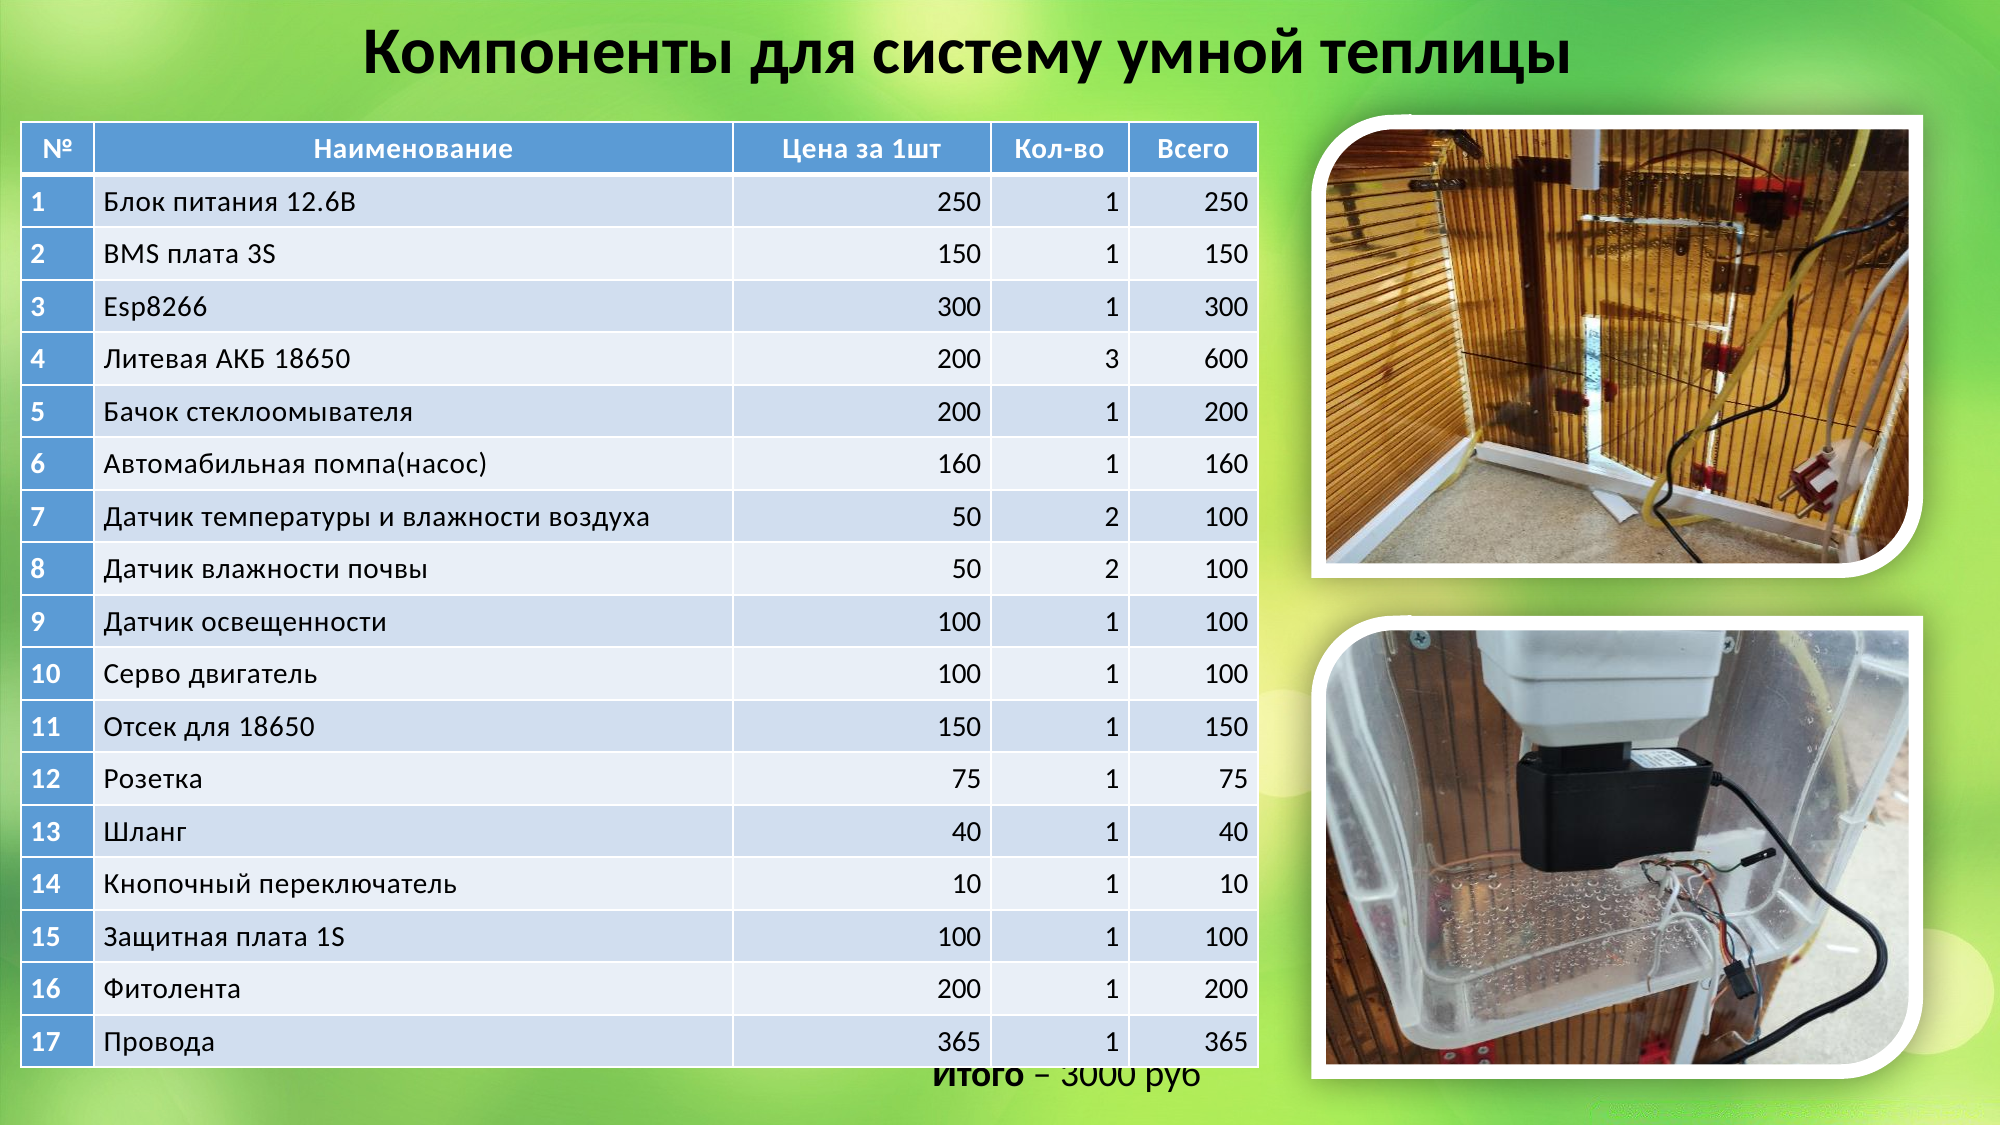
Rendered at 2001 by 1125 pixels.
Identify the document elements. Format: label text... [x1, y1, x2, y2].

table_cell 100 [1130, 596, 1257, 646]
table_cell 250 [1130, 177, 1257, 226]
table_cell Шланг [95, 806, 732, 856]
table_cell 1 [992, 228, 1128, 279]
table_cell 50 [734, 491, 990, 541]
table_cell Фитолента [95, 963, 732, 1014]
table_cell 1 [992, 806, 1128, 856]
picture [1318, 122, 1916, 571]
picture [1318, 623, 1916, 1072]
table_cell Серво двигатель [95, 648, 732, 699]
table_cell 2 [22, 228, 93, 279]
table_cell 3 [22, 281, 93, 331]
table_cell 100 [734, 596, 990, 646]
table_cell 16 [22, 963, 93, 1014]
table_cell 600 [1130, 333, 1257, 384]
table_cell 1 [992, 438, 1128, 489]
table_cell Автомабильная помпа(насос) [95, 438, 732, 489]
table_cell 150 [734, 228, 990, 279]
table_cell BMS плата 3S [95, 228, 732, 279]
table_cell 200 [1130, 963, 1257, 1014]
table_cell Розетка [95, 753, 732, 804]
table_cell 2 [992, 543, 1128, 594]
table_cell Датчик температуры и влажности воздуха [95, 491, 732, 541]
table_cell 8 [22, 543, 93, 594]
table_cell 10 [734, 858, 990, 909]
table_cell 1 [992, 911, 1128, 961]
table_cell Защитная плата 1S [95, 911, 732, 961]
table_cell Esp8266 [95, 281, 732, 331]
table_cell Бачок стеклоомывателя [95, 386, 732, 436]
table_header Цена за 1шт [734, 123, 990, 172]
table_cell 100 [1130, 491, 1257, 541]
table_cell 365 [734, 1016, 990, 1066]
text_box Компоненты для систему умной теплицы [348, 0, 1699, 123]
table_header Кол-во [992, 123, 1128, 172]
table_cell 6 [22, 438, 93, 489]
table_cell 1 [992, 177, 1128, 226]
table_cell 1 [992, 963, 1128, 1014]
table_cell 4 [22, 333, 93, 384]
table_header Наименование [95, 123, 732, 172]
table_cell Литевая АКБ 18650 [95, 333, 732, 384]
table_cell 5 [22, 386, 93, 436]
table_cell Провода [95, 1016, 732, 1066]
table_cell 14 [22, 858, 93, 909]
table_cell 1 [992, 753, 1128, 804]
table_cell 100 [1130, 543, 1257, 594]
table_cell 160 [734, 438, 990, 489]
table_cell 13 [22, 806, 93, 856]
table_cell 250 [734, 177, 990, 226]
table_cell Блок питания 12.6В [95, 177, 732, 226]
table_cell 1 [22, 177, 93, 226]
table_cell 75 [734, 753, 990, 804]
table_cell 10 [22, 648, 93, 699]
table_cell 1 [992, 858, 1128, 909]
table_cell 100 [734, 911, 990, 961]
table_cell 160 [1130, 438, 1257, 489]
table_cell 1 [992, 1016, 1128, 1066]
table_cell 1 [992, 596, 1128, 646]
table_cell 7 [22, 491, 93, 541]
table_cell 150 [734, 701, 990, 751]
table_cell 17 [22, 1016, 93, 1066]
table_cell 1 [992, 386, 1128, 436]
table_cell 40 [1130, 806, 1257, 856]
table_cell 50 [734, 543, 990, 594]
table_cell 40 [734, 806, 990, 856]
table_cell 100 [1130, 648, 1257, 699]
table_cell 11 [22, 701, 93, 751]
table_cell 200 [1130, 386, 1257, 436]
text_box Итого – 3000 руб [917, 1068, 1217, 1101]
table_cell 300 [734, 281, 990, 331]
table_cell Кнопочный переключатель [95, 858, 732, 909]
table_cell 75 [1130, 753, 1257, 804]
table_cell 150 [1130, 228, 1257, 279]
table_cell 3 [992, 333, 1128, 384]
table_header Всего [1130, 123, 1257, 172]
table_cell 9 [22, 596, 93, 646]
table_cell 100 [1130, 911, 1257, 961]
table_cell 200 [734, 333, 990, 384]
table_cell Датчик освещенности [95, 596, 732, 646]
table_cell 1 [992, 648, 1128, 699]
table_cell 200 [734, 963, 990, 1014]
table_cell 1 [992, 281, 1128, 331]
table_cell 365 [1130, 1016, 1257, 1066]
table_cell Датчик влажности почвы [95, 543, 732, 594]
table_cell 150 [1130, 701, 1257, 751]
table_header № [22, 123, 93, 172]
table_cell 12 [22, 753, 93, 804]
table_cell 100 [734, 648, 990, 699]
table_cell 300 [1130, 281, 1257, 331]
table_cell 200 [734, 386, 990, 436]
table_cell 10 [1130, 858, 1257, 909]
table_cell 2 [992, 491, 1128, 541]
table_cell 1 [992, 701, 1128, 751]
table_cell Отсек для 18650 [95, 701, 732, 751]
table_cell 15 [22, 911, 93, 961]
